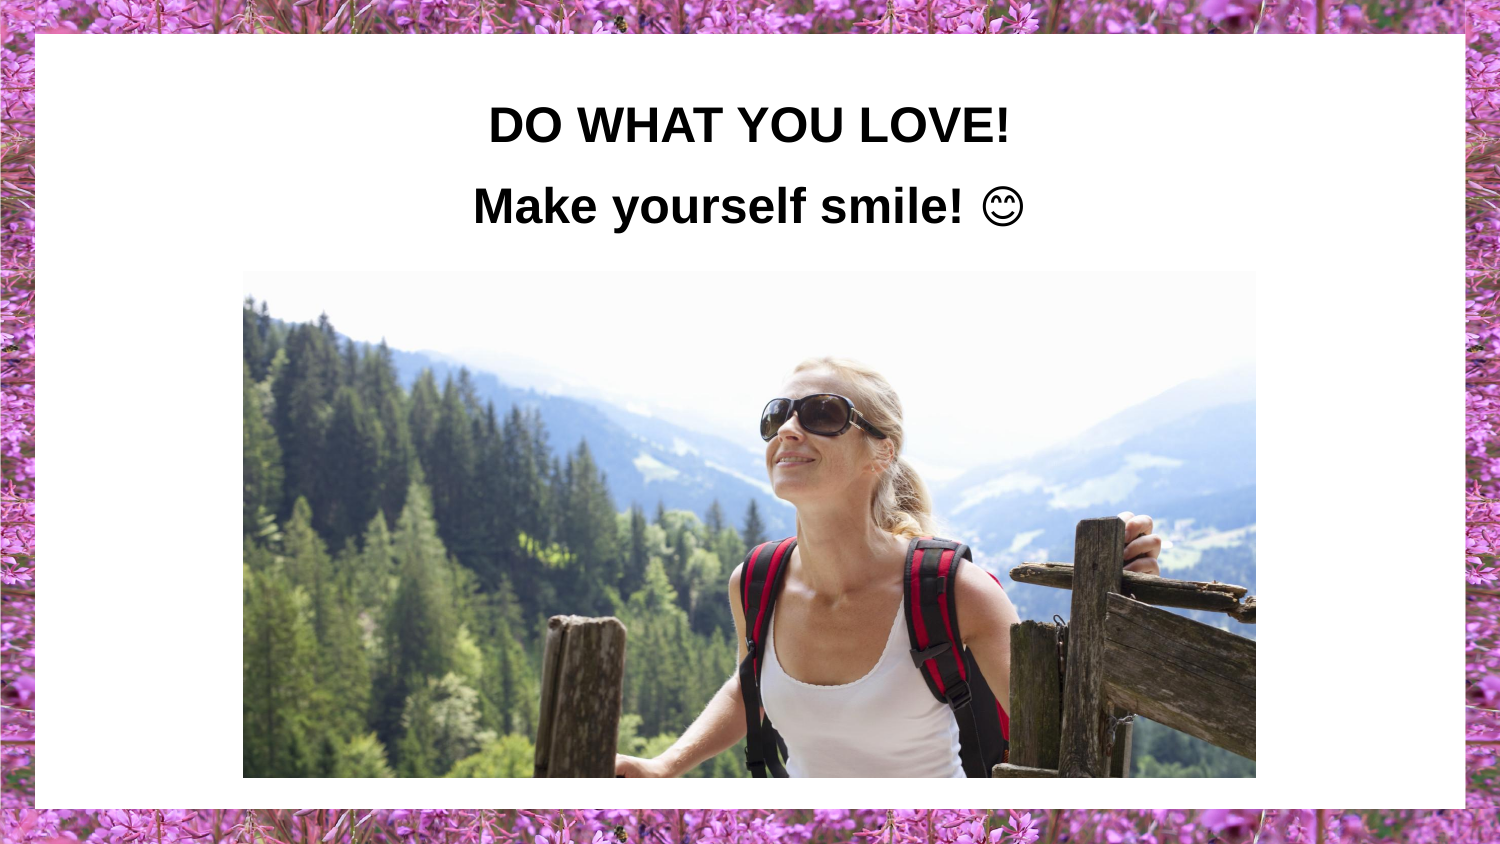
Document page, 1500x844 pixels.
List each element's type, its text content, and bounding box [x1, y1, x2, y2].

picture [0, 0, 1500, 844]
title DO WHAT YOU LOVE! Make yourself smile! 😊 [51, 72, 1449, 167]
